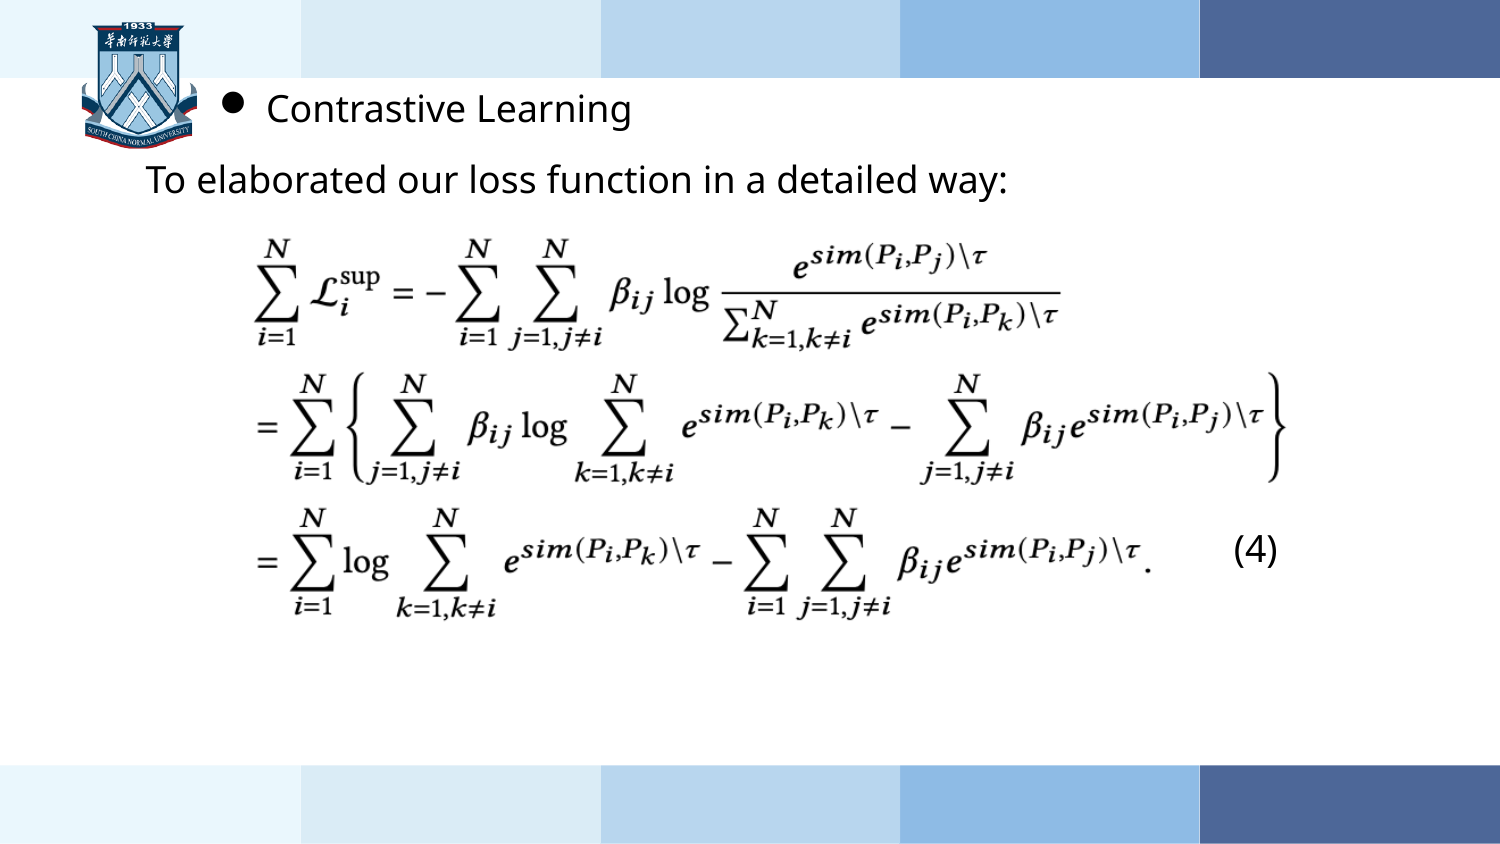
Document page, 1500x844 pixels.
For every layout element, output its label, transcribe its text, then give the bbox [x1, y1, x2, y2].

picture [80, 20, 198, 150]
picture [204, 209, 1315, 628]
text_box Contrastive Learning [204, 77, 950, 138]
text_box To elaborated our loss function in a detailed way: [130, 149, 1024, 209]
